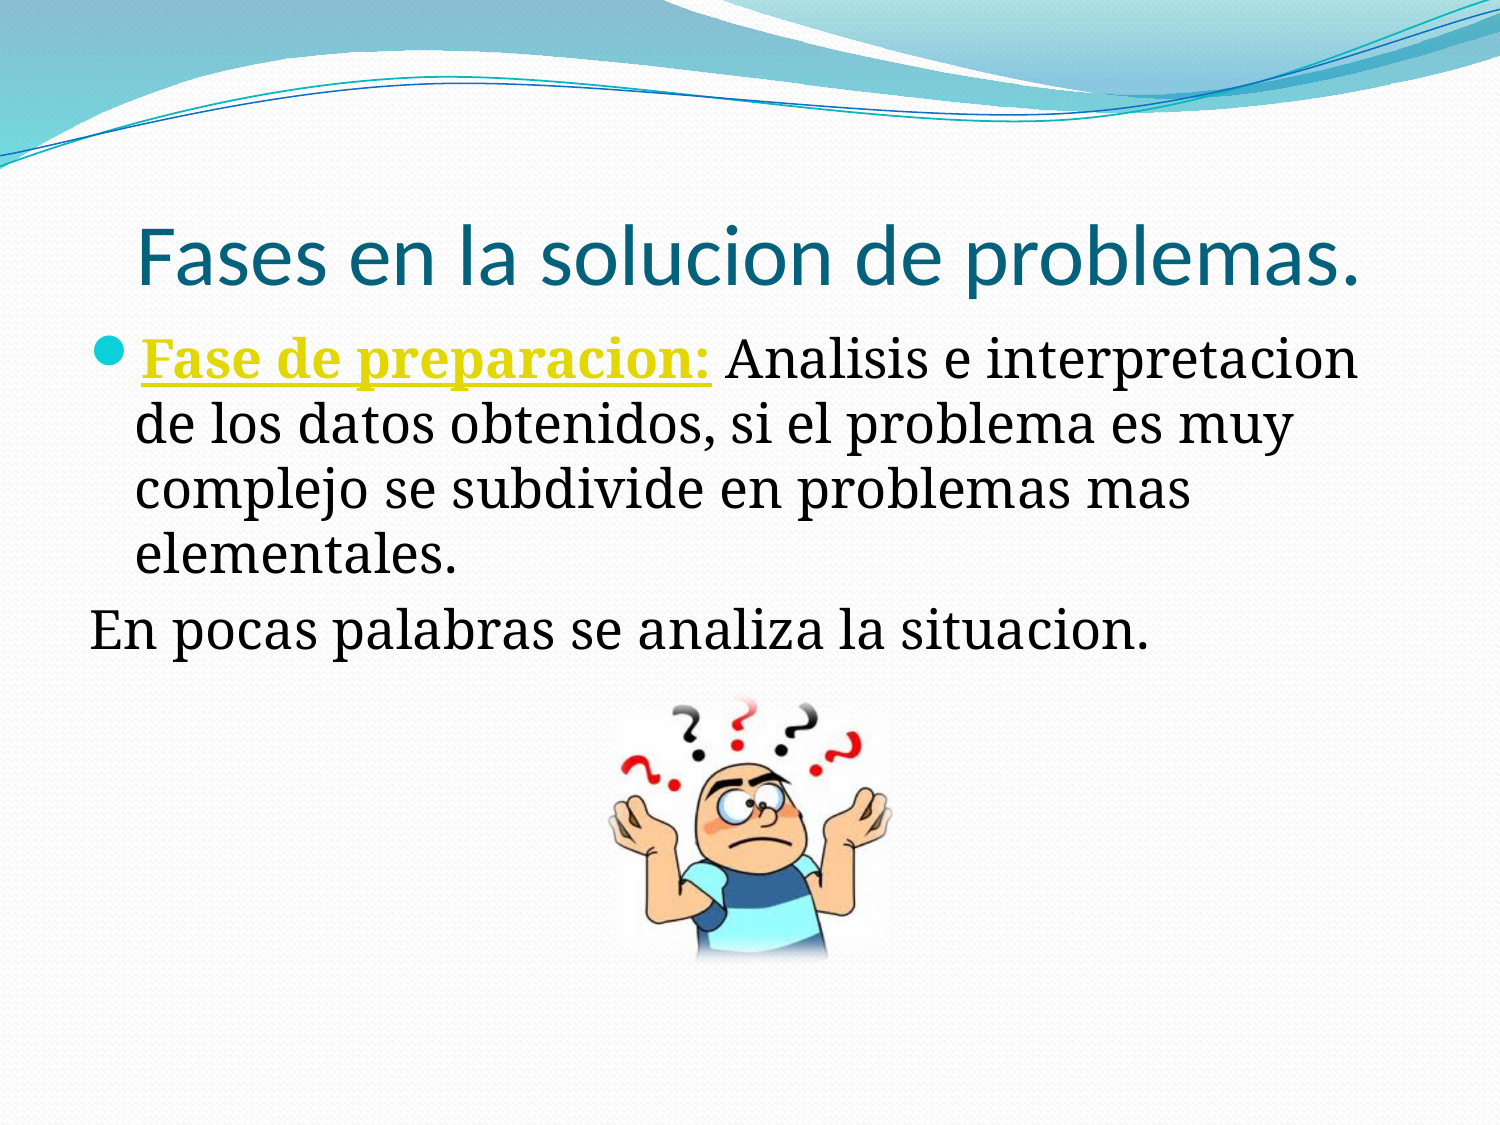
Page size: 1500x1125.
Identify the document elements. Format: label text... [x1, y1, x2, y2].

picture [596, 692, 904, 966]
list Fase de preparacion: Analisis e interpretacion de los datos obtenidos, si el problema es muy complejo se subdivide en problemas mas elementales. En pocas palabras se analiza la situacion. [75, 317, 1425, 1038]
title Fases en la solucion de problemas. [75, 115, 1425, 303]
